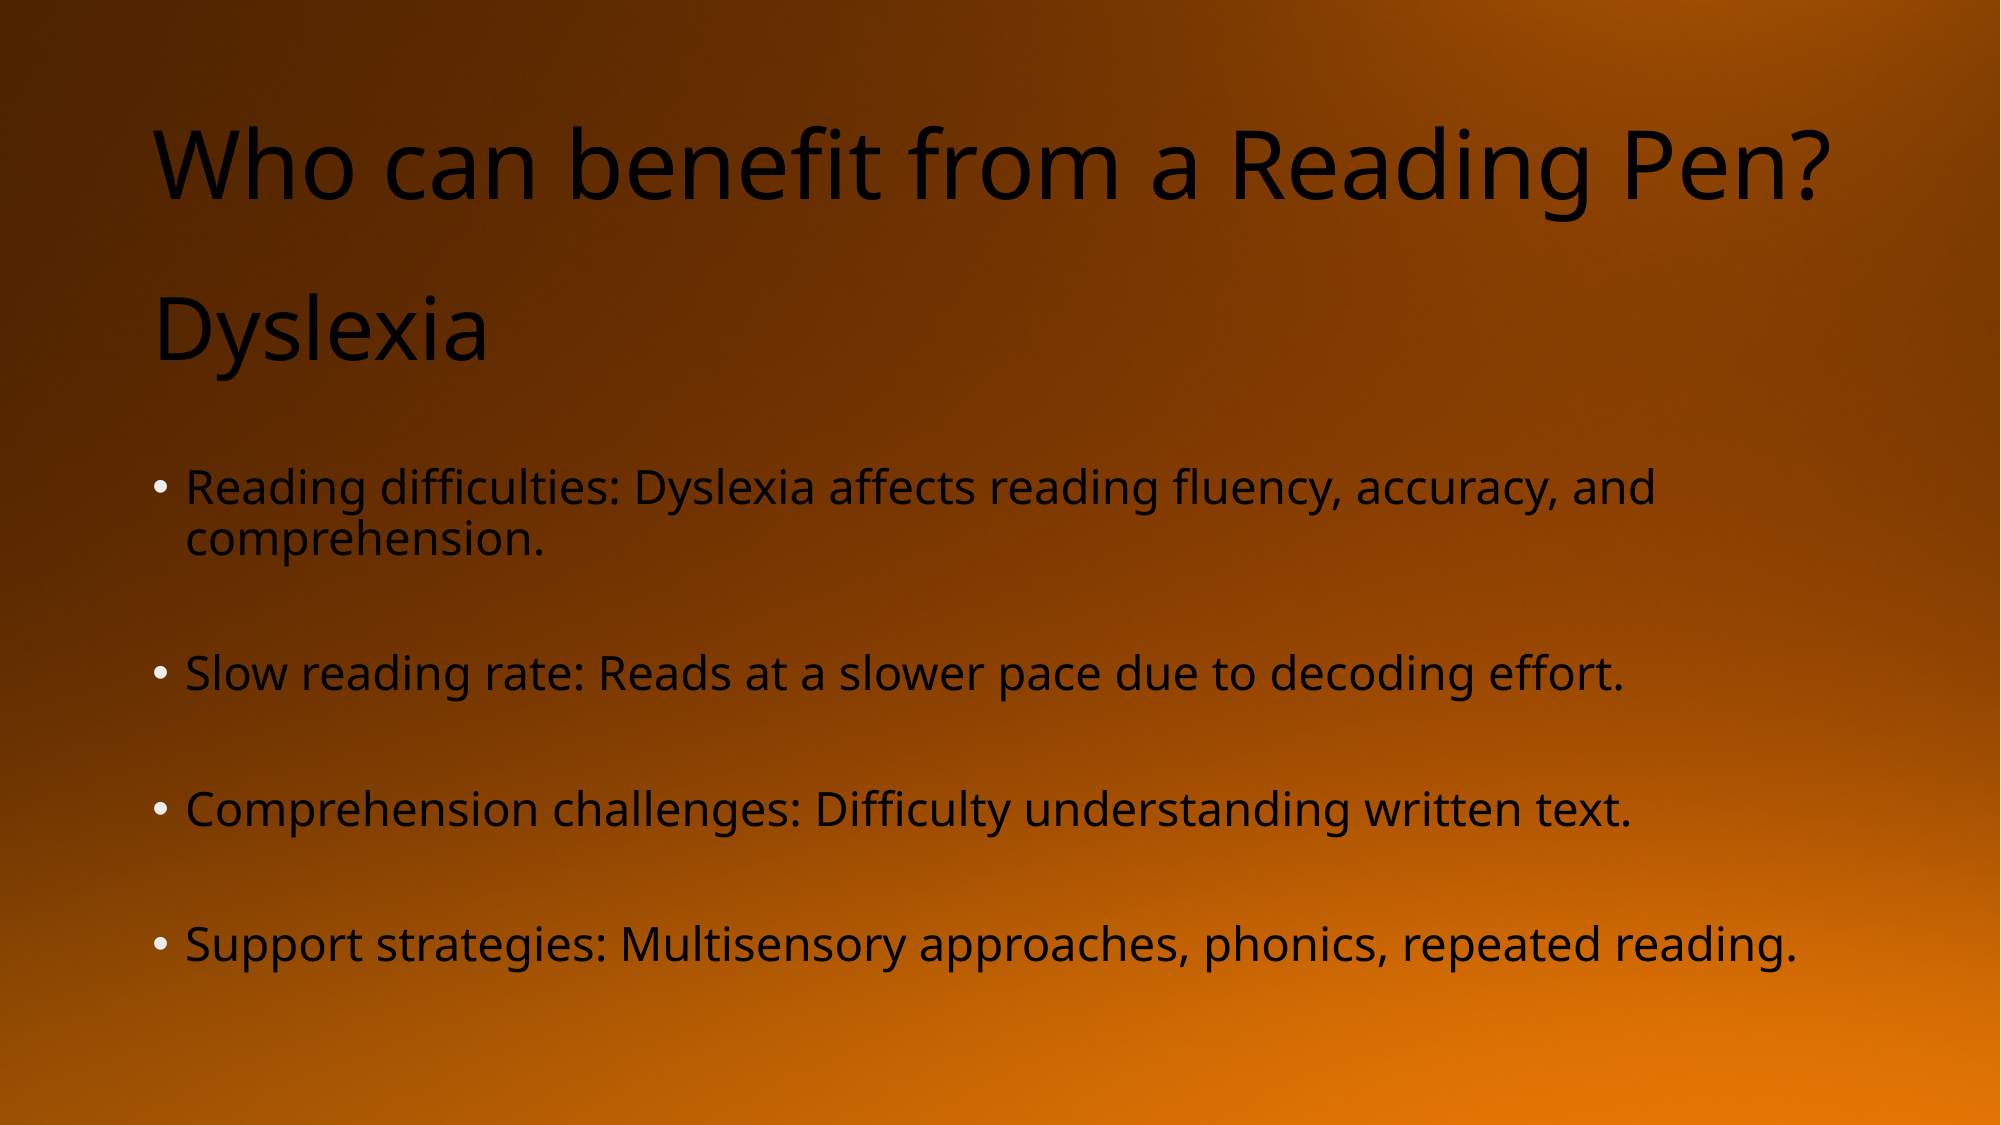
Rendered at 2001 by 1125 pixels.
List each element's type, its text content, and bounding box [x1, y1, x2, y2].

title Who can benefit from a Reading Pen? [137, 59, 1863, 277]
picture [0, 0, 2001, 1125]
list Dyslexia Reading difficulties: Dyslexia affects reading fluency, accuracy, and comprehension. Slow reading rate: Reads at a slower pace due to decoding effort. Comprehension challenges: Difficulty understanding written text. Support strategies: Multisensory approaches, phonics, repeated reading. [137, 277, 1914, 987]
